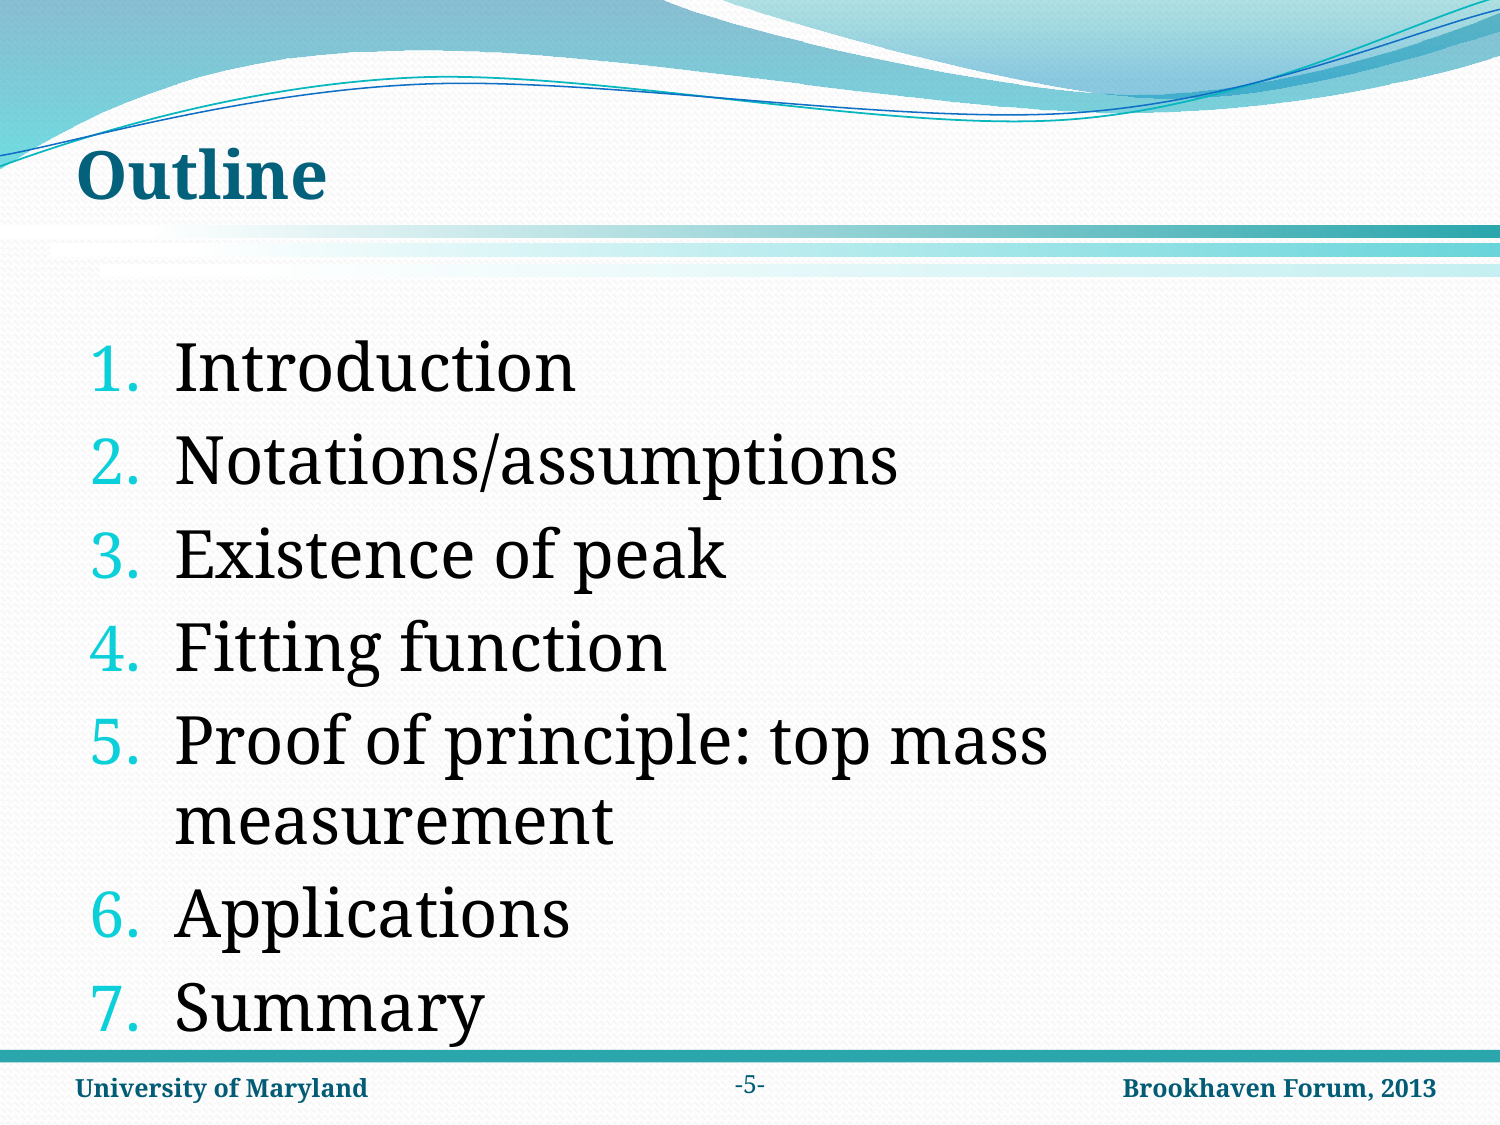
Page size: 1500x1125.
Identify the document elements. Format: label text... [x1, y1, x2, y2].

text_box Introduction Notations/assumptions Existence of peak Fitting function Proof of principle: top mass measurement Applications Summary [74, 317, 1425, 1038]
footer Brookhaven Forum, 2013 [887, 1042, 1438, 1103]
slide_number -4- [687, 1042, 813, 1103]
title Outline [75, 115, 1438, 213]
slide_number University of Maryland [75, 1042, 425, 1103]
